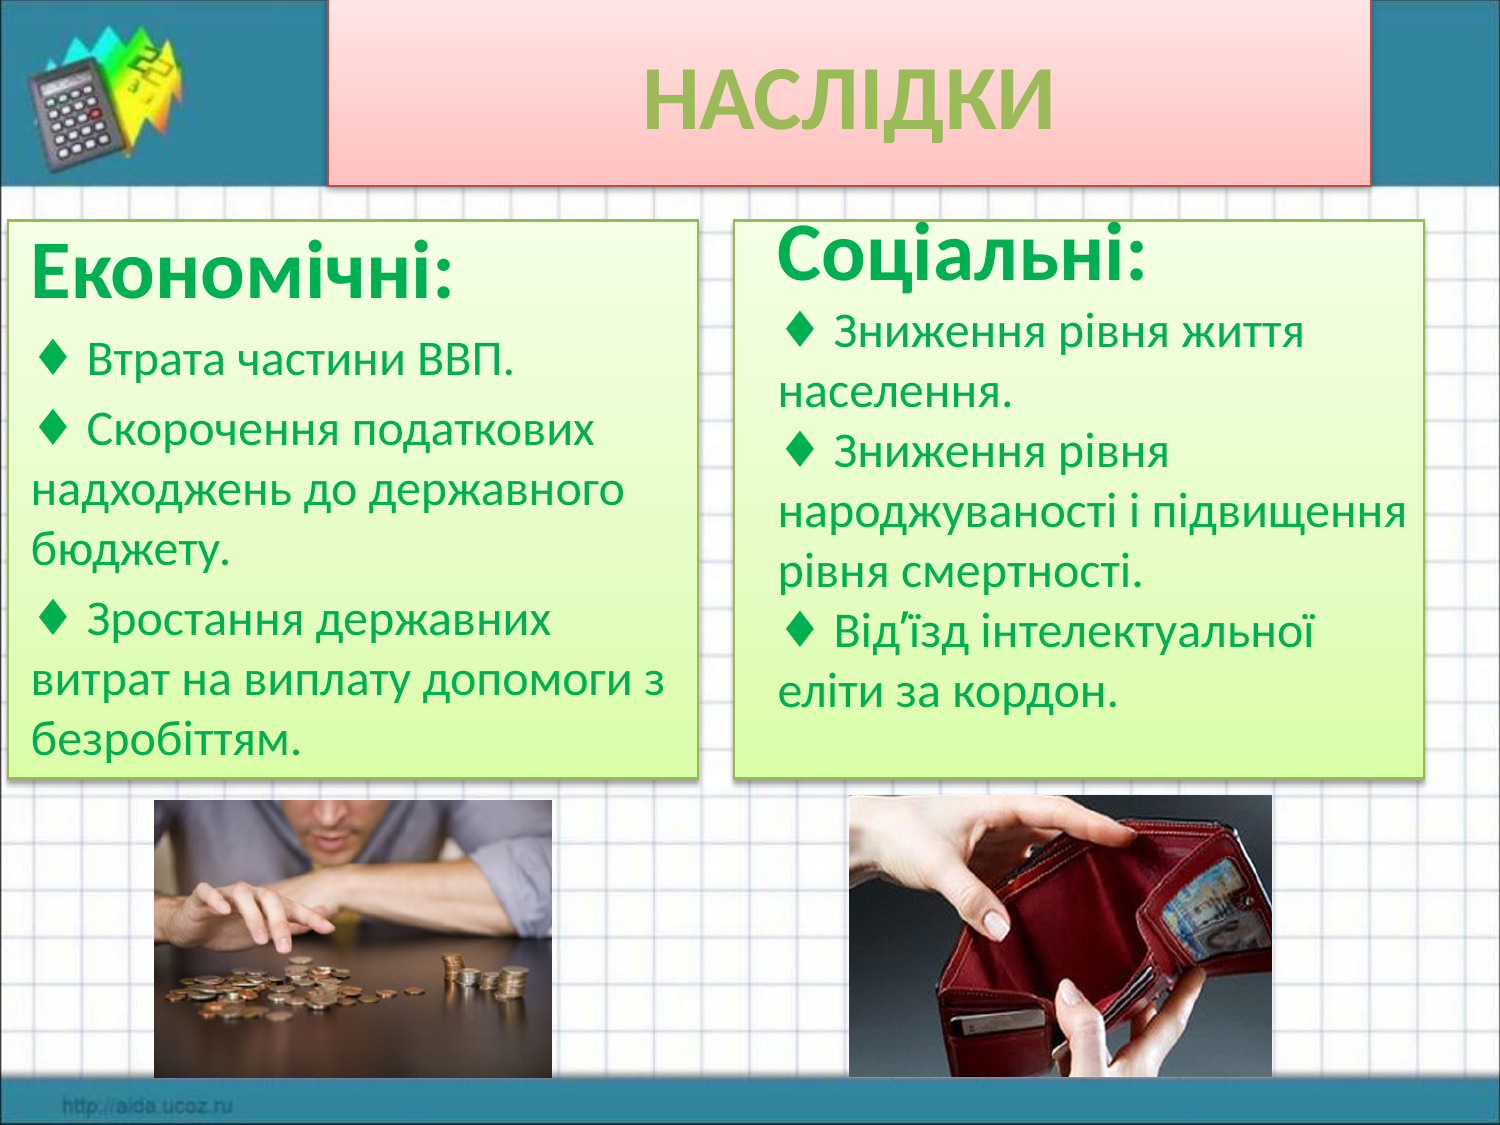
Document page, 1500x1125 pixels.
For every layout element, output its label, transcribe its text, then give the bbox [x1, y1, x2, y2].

title НАСЛІДКИ [327, 0, 1372, 187]
picture [0, 0, 1500, 1125]
list Економічні: ♦ Втрата частини ВВП. ♦ Скорочення податкових надходжень до державного бюджету. ♦ Зростання державних витрат на виплату допомоги з безробіттям. [15, 207, 710, 862]
text_box Соціальні: ♦ Зниження рівня життя населення. ♦ Зниження рівня народжуваності і підвищення рівня смертності. ♦ Від’їзд інтелектуальної еліти за кордон. [762, 189, 1442, 725]
